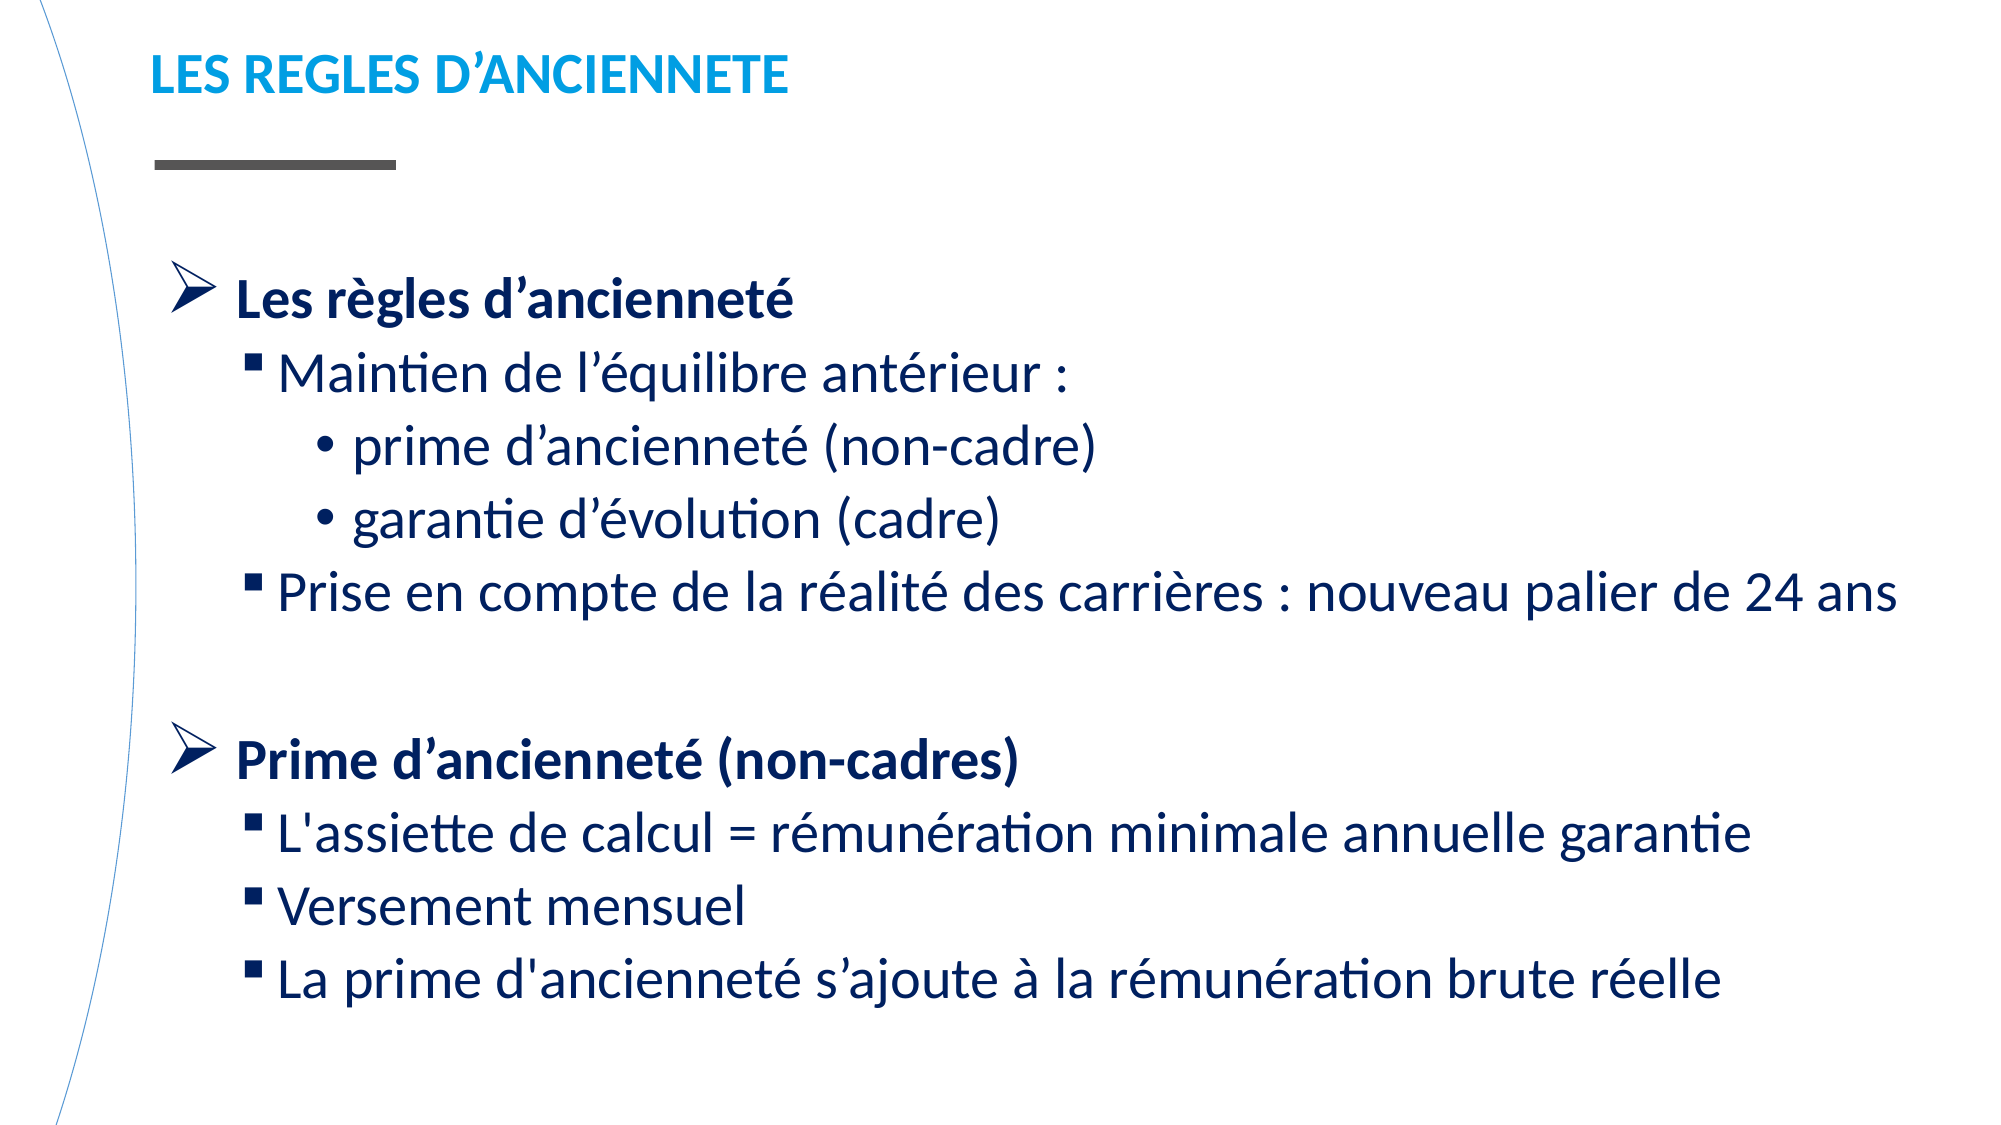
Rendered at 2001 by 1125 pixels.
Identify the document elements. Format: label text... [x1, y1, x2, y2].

list LES REGLES D’ANCIENNETE [135, 27, 1865, 158]
list Les règles d’ancienneté Maintien de l’équilibre antérieur : prime d’ancienneté (non-cadre) garantie d’évolution (cadre) Prise en compte de la réalité des carrières : nouveau palier de 24 ans Prime d’ancienneté (non-cadres) L'assiette de calcul = rémunération minimale annuelle garantie Versement mensuel La prime d'ancienneté s’ajoute à la rémunération brute réelle [150, 180, 1988, 1066]
